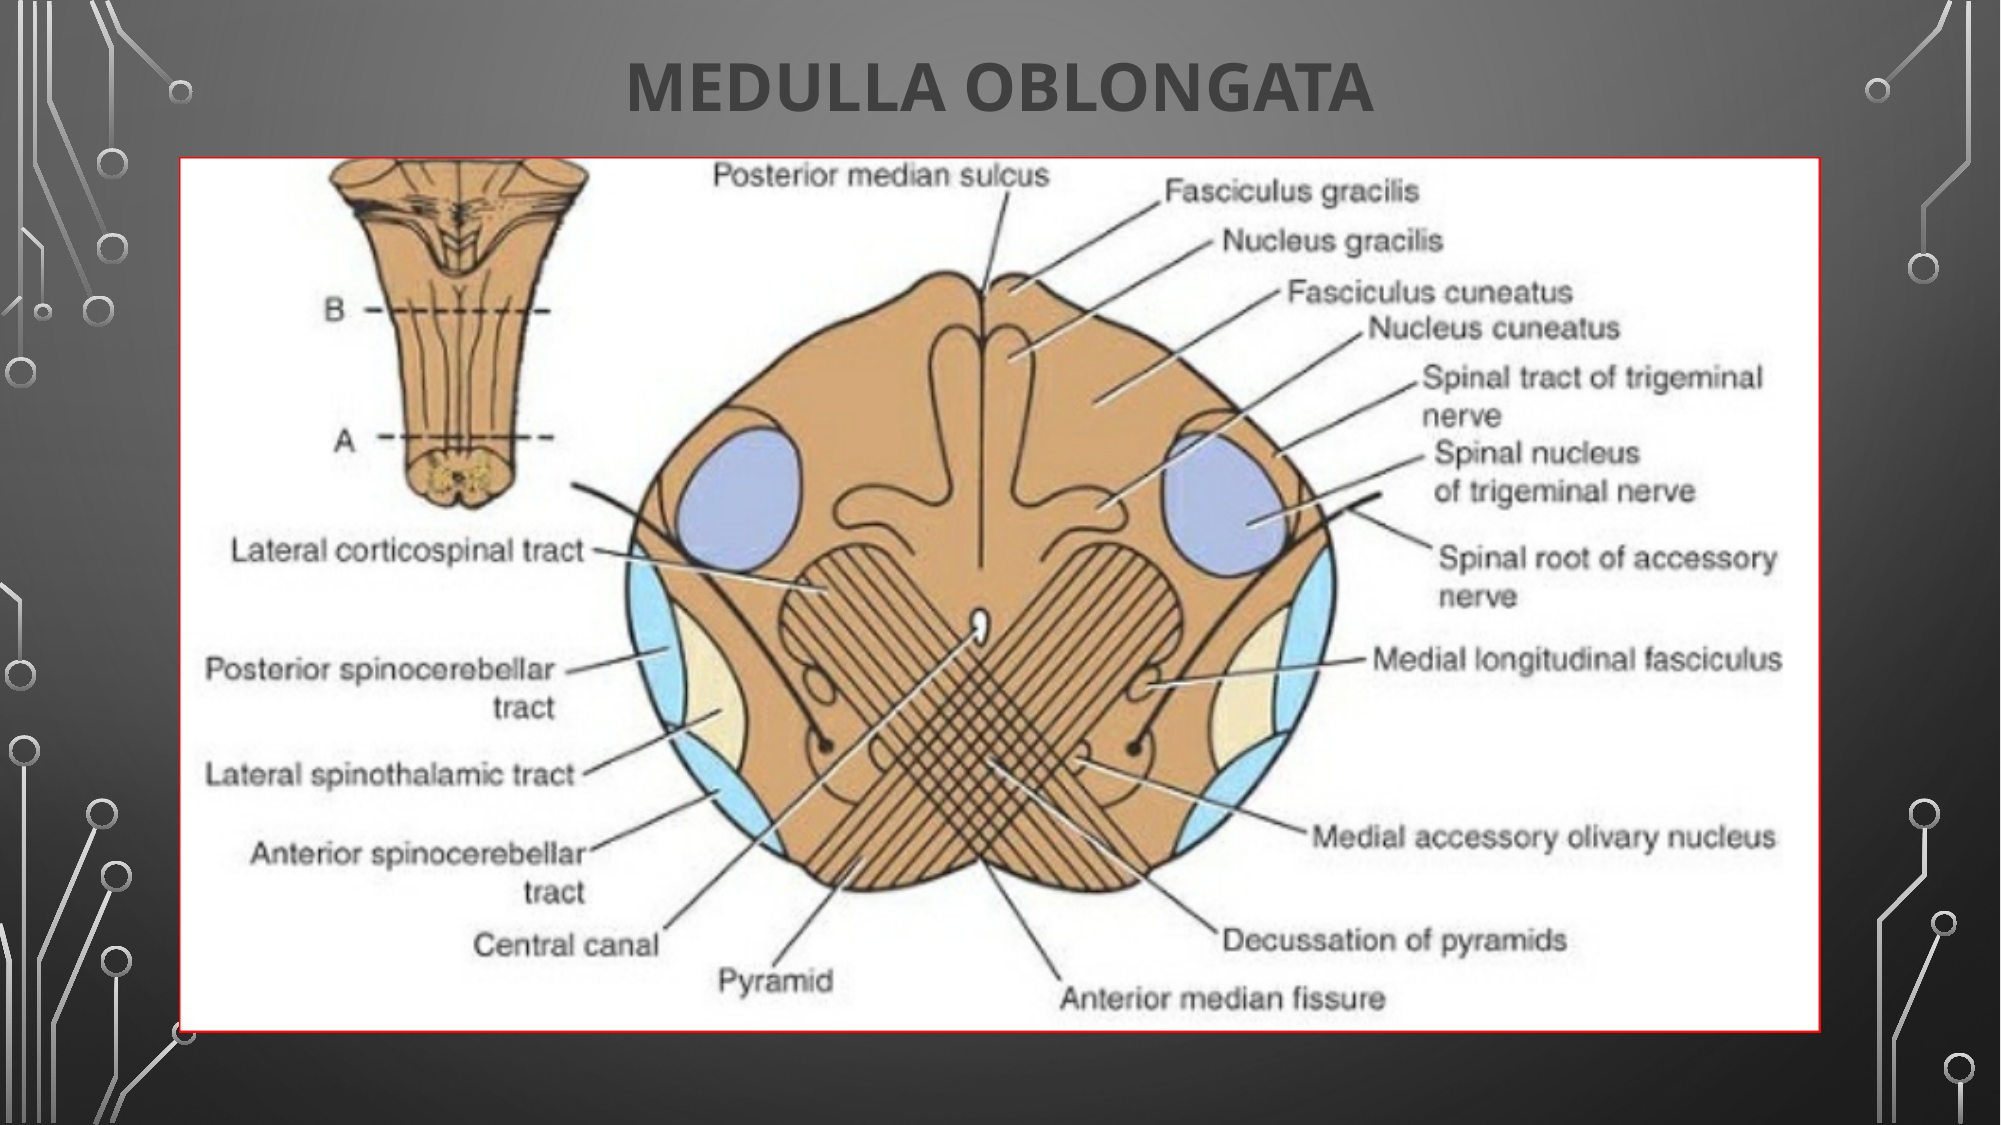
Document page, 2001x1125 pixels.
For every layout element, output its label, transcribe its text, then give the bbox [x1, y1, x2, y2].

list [179, 156, 1821, 1033]
title Medulla oblongata [187, 33, 1813, 147]
